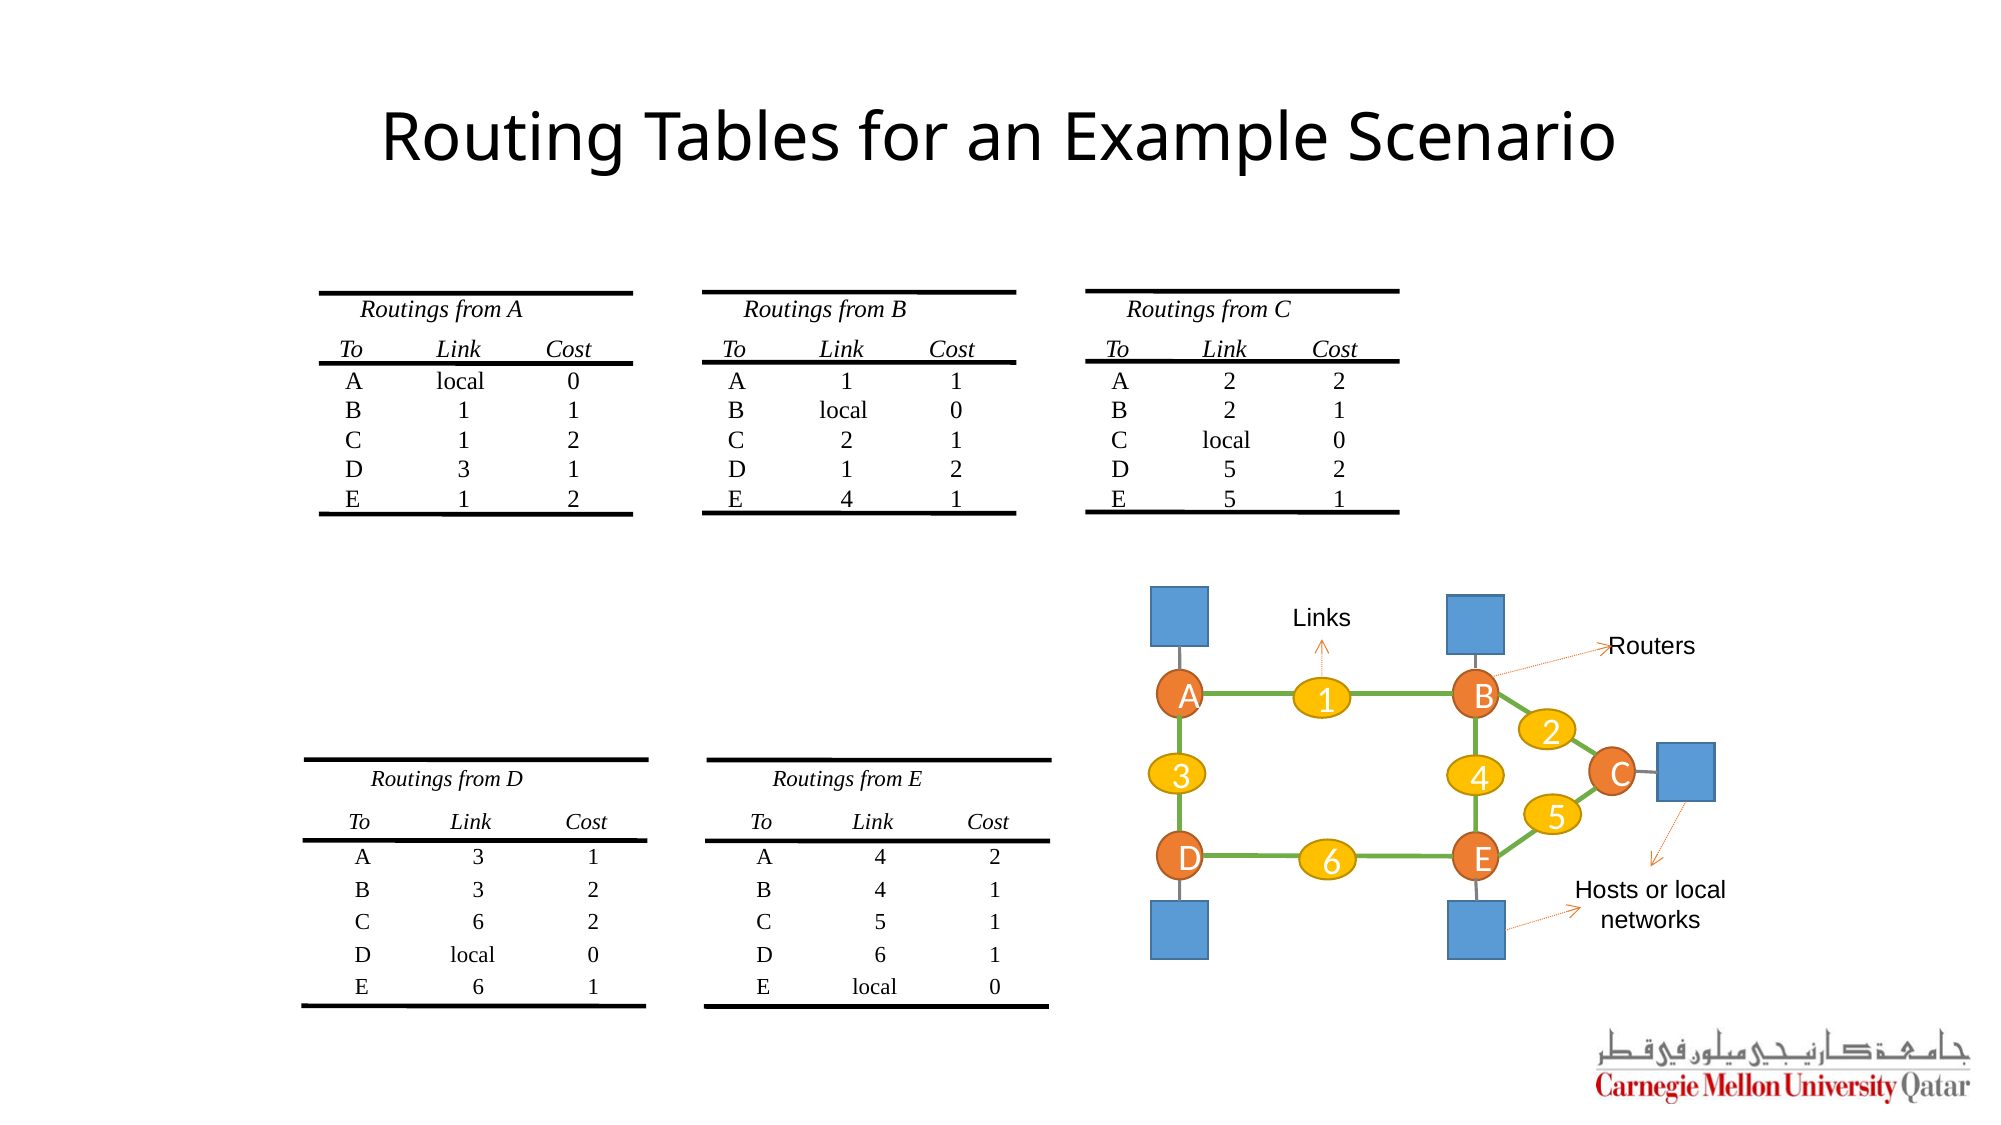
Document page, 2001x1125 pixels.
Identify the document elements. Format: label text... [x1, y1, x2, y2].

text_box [318, 291, 1400, 517]
picture [1596, 1027, 1971, 1104]
title Routing Tables for an Example Scenario [324, 52, 1675, 226]
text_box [1148, 587, 1749, 960]
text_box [301, 759, 1052, 1012]
